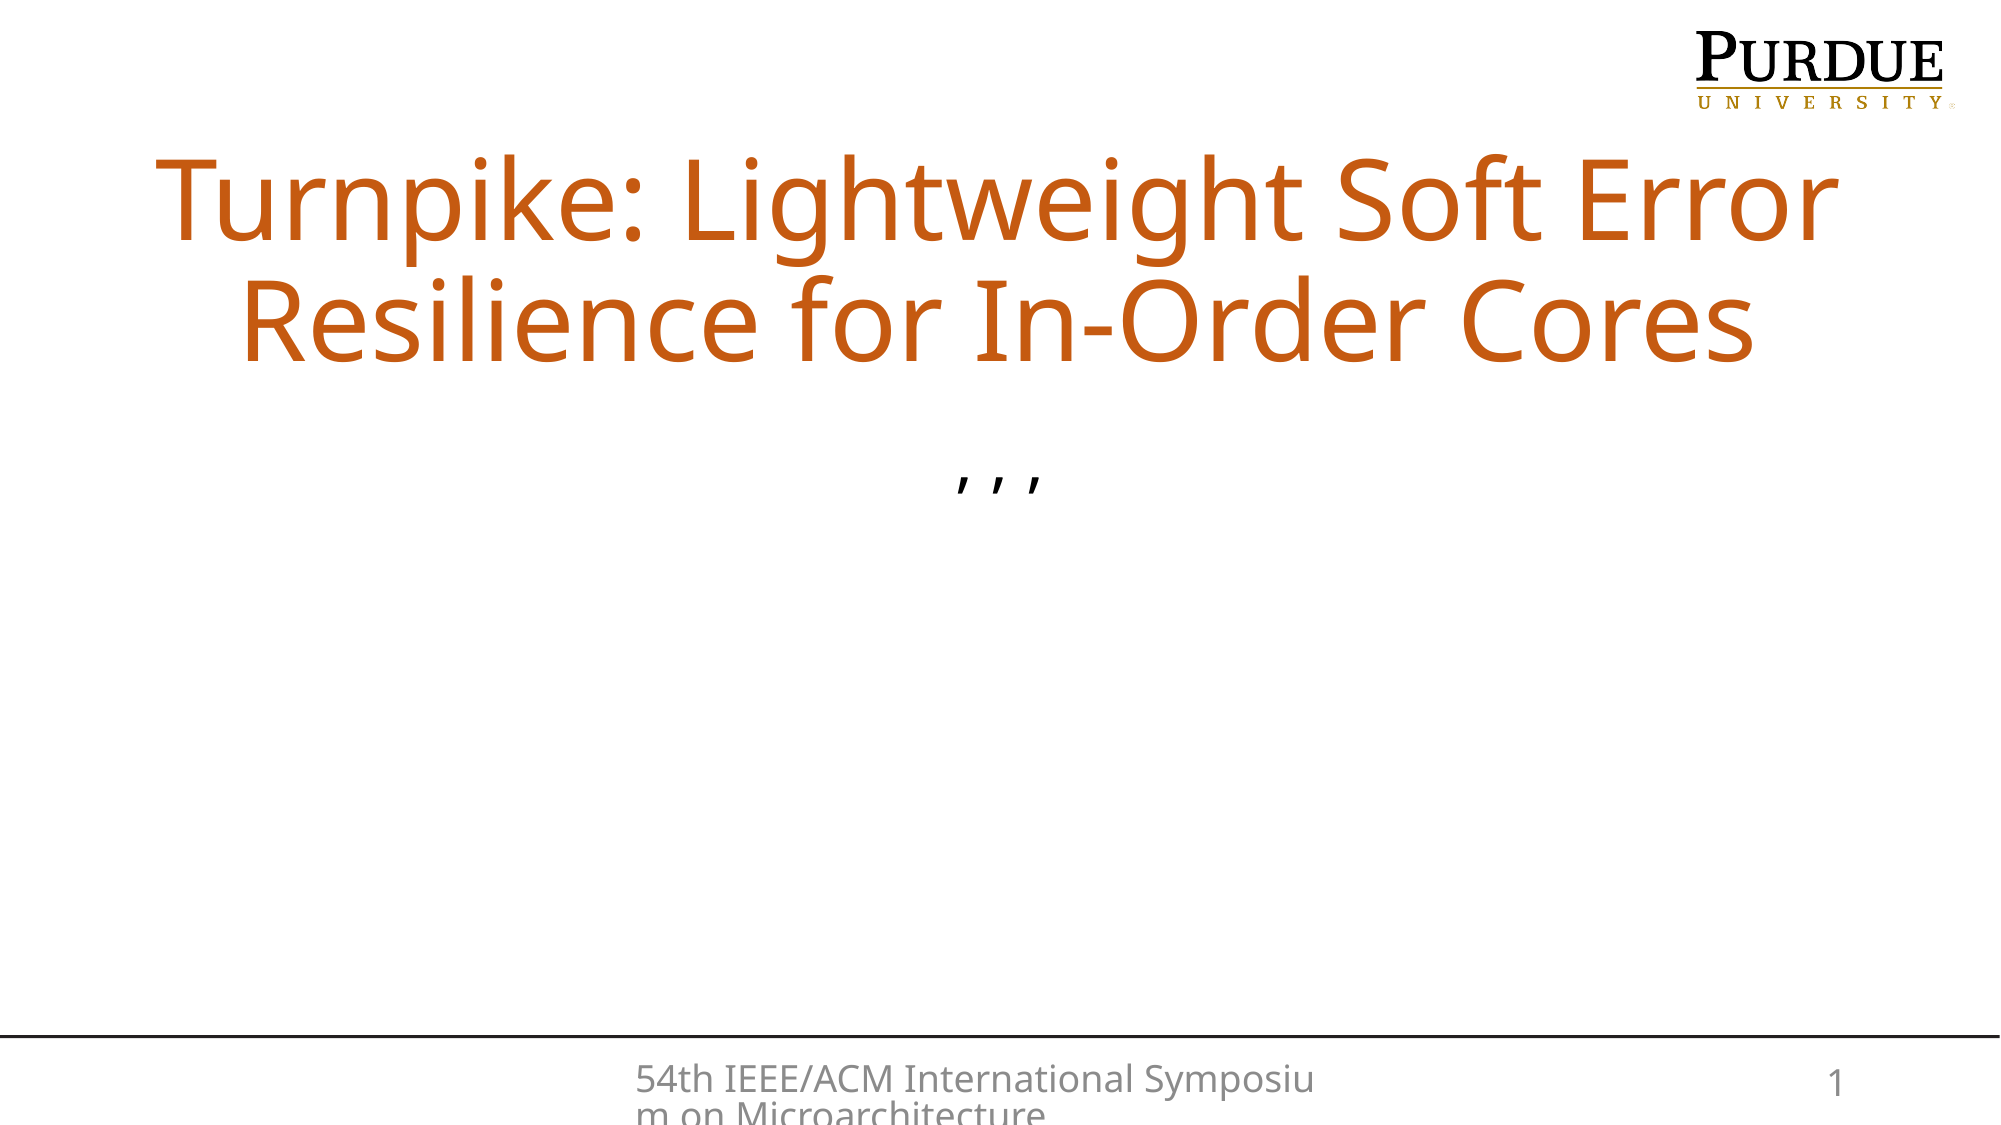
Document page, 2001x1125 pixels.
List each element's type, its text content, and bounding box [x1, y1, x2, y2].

footer 54th IEEE/ACM International Symposium on Microarchitecture [620, 1045, 1338, 1115]
picture [1696, 31, 1955, 96]
text_box Turnpike: Lightweight Soft Error Resilience for In-Order Cores [0, 96, 1997, 434]
slide_number 1 [1412, 1054, 1863, 1115]
